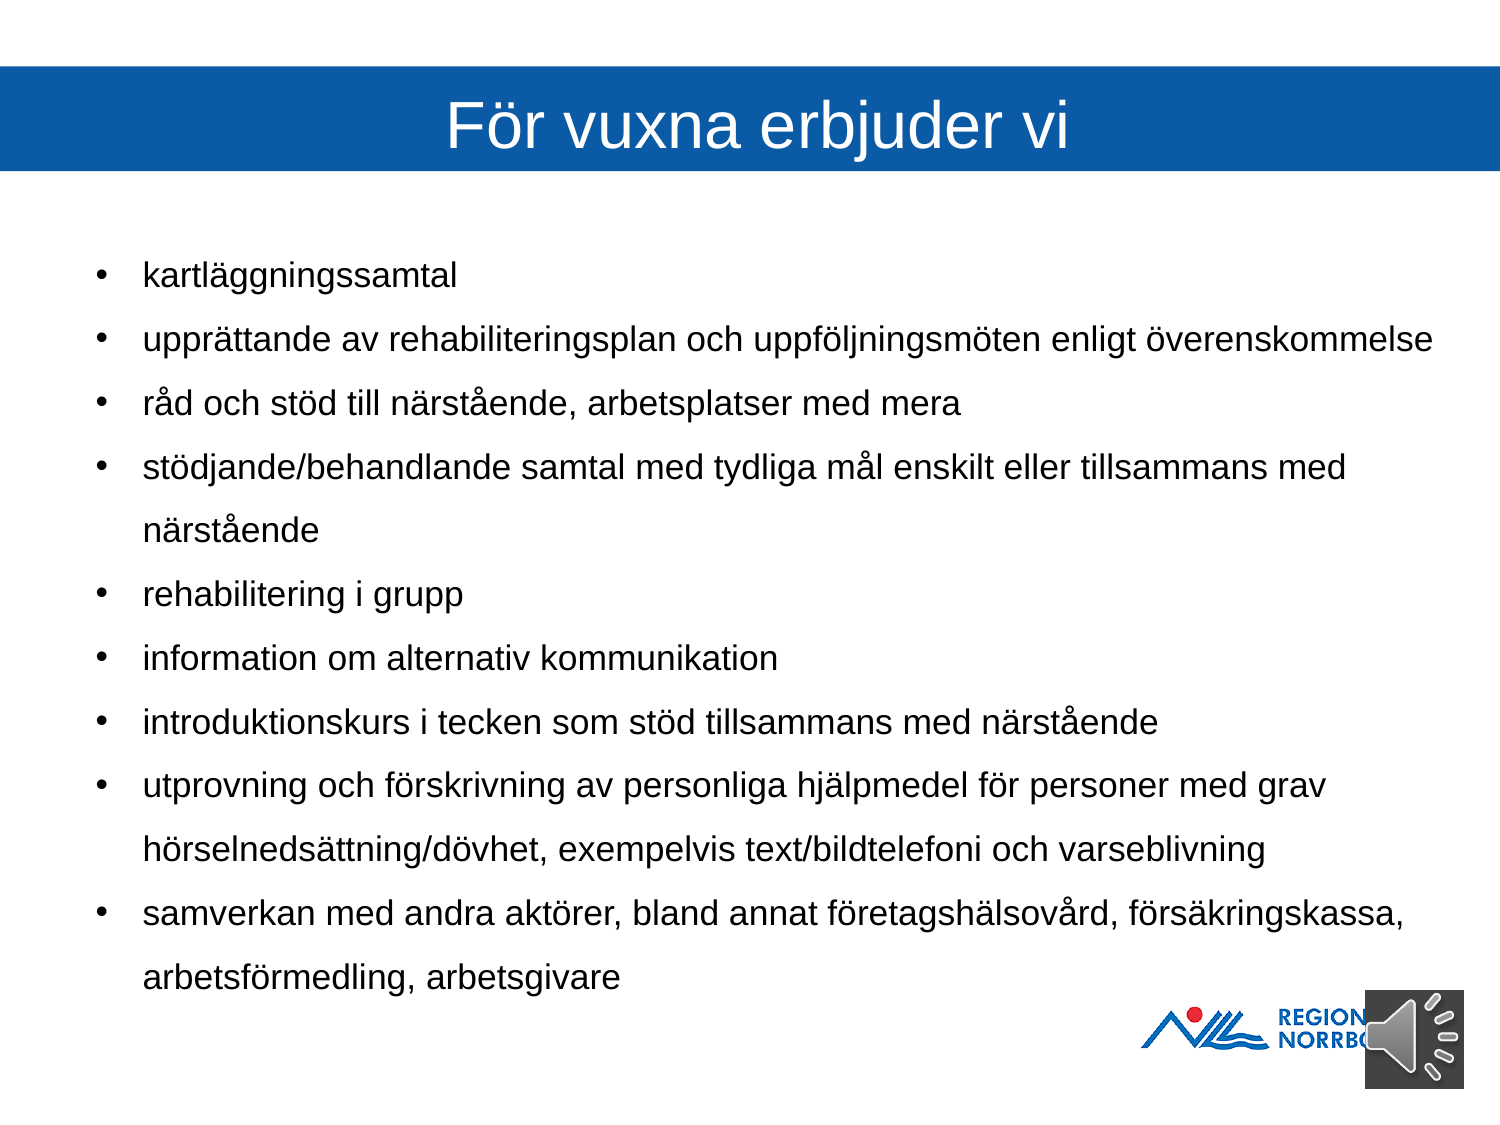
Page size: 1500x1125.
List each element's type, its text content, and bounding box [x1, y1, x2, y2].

text_box kartläggningssamtal upprättande av rehabiliteringsplan och uppföljningsmöten enligt överenskommelse råd och stöd till närstående, arbetsplatser med mera stödjande/behandlande samtal med tydliga mål enskilt eller tillsammans med närstående rehabilitering i grupp information om alternativ kommunikation introduktionskurs i tecken som stöd tillsammans med närstående utprovning och förskrivning av personliga hjälpmedel för personer med grav hörselnedsättning/dövhet, exempelvis text/bildtelefoni och varseblivning samverkan med andra aktörer, bland annat företagshälsovård, försäkringskassa, arbetsförmedling, arbetsgivare [5, 223, 1465, 1004]
text_box För vuxna erbjuder vi [0, 66, 1500, 172]
picture [1136, 972, 1465, 1095]
